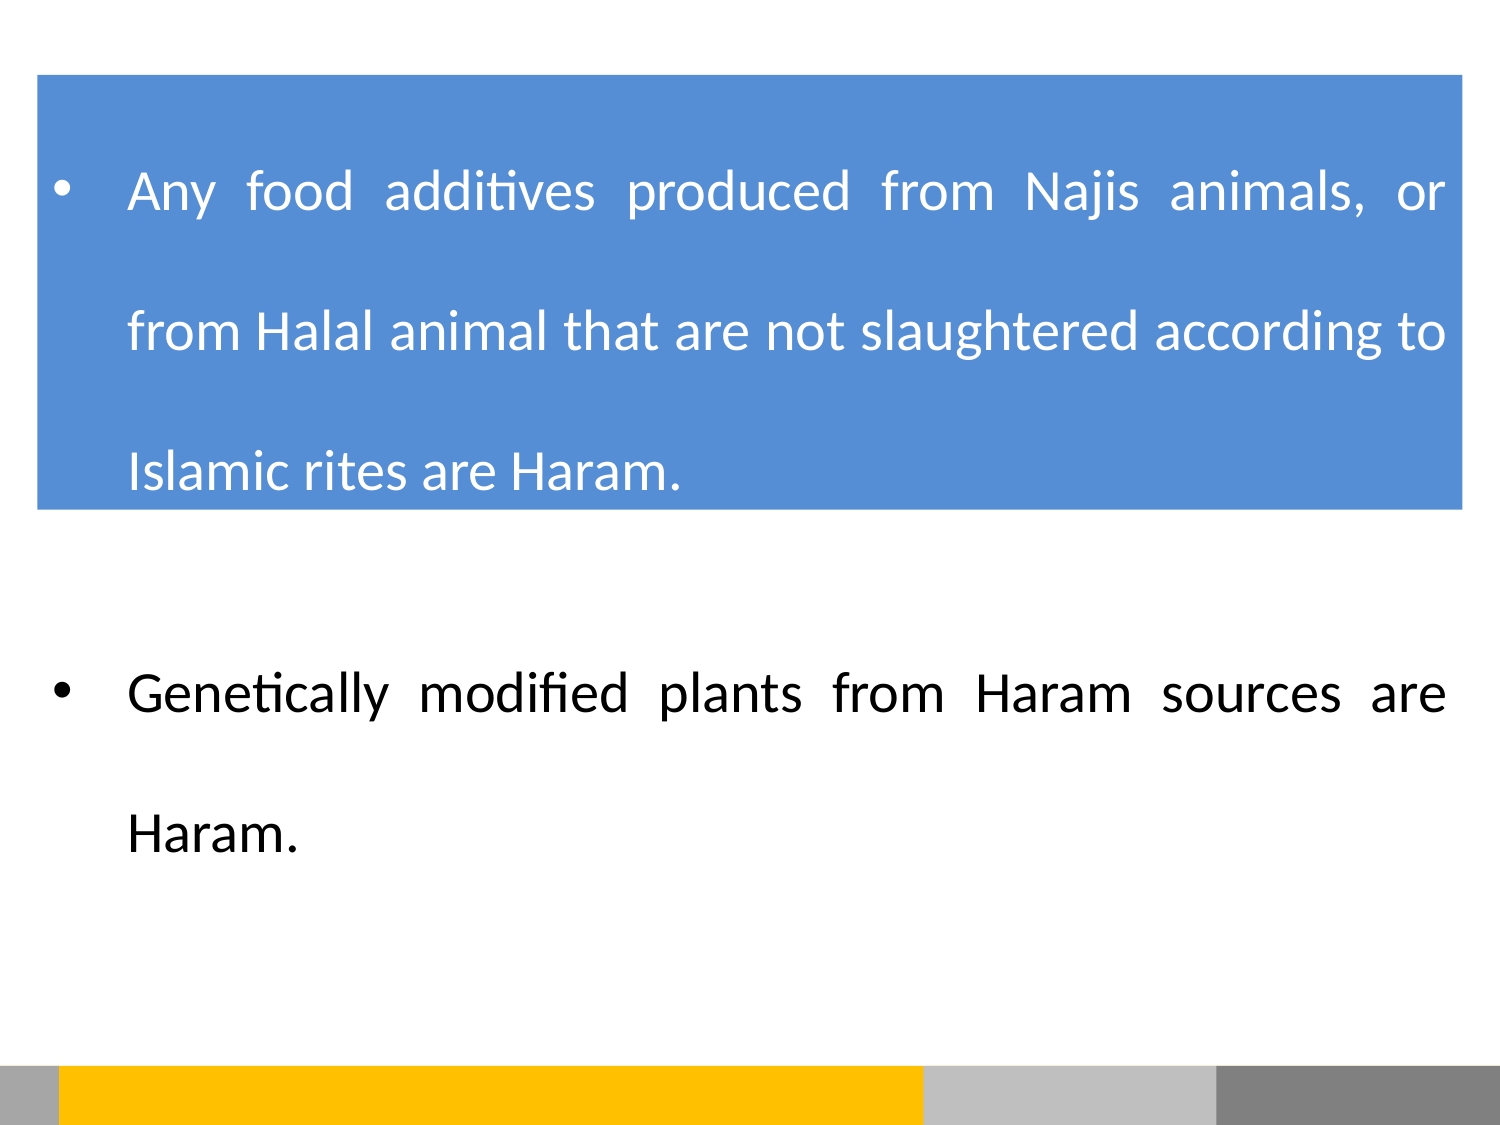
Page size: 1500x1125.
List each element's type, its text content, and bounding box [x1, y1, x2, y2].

text_box Genetically modified plants from Haram sources are Haram. [37, 576, 1463, 872]
text_box [0, 1064, 61, 1125]
text_box [1214, 1064, 1500, 1125]
text_box [921, 1064, 1214, 1125]
text_box [61, 1064, 921, 1125]
text_box Any food additives produced from Najis animals, or from Halal animal that are not slaughtered according to Islamic rites are Haram. [37, 74, 1463, 510]
